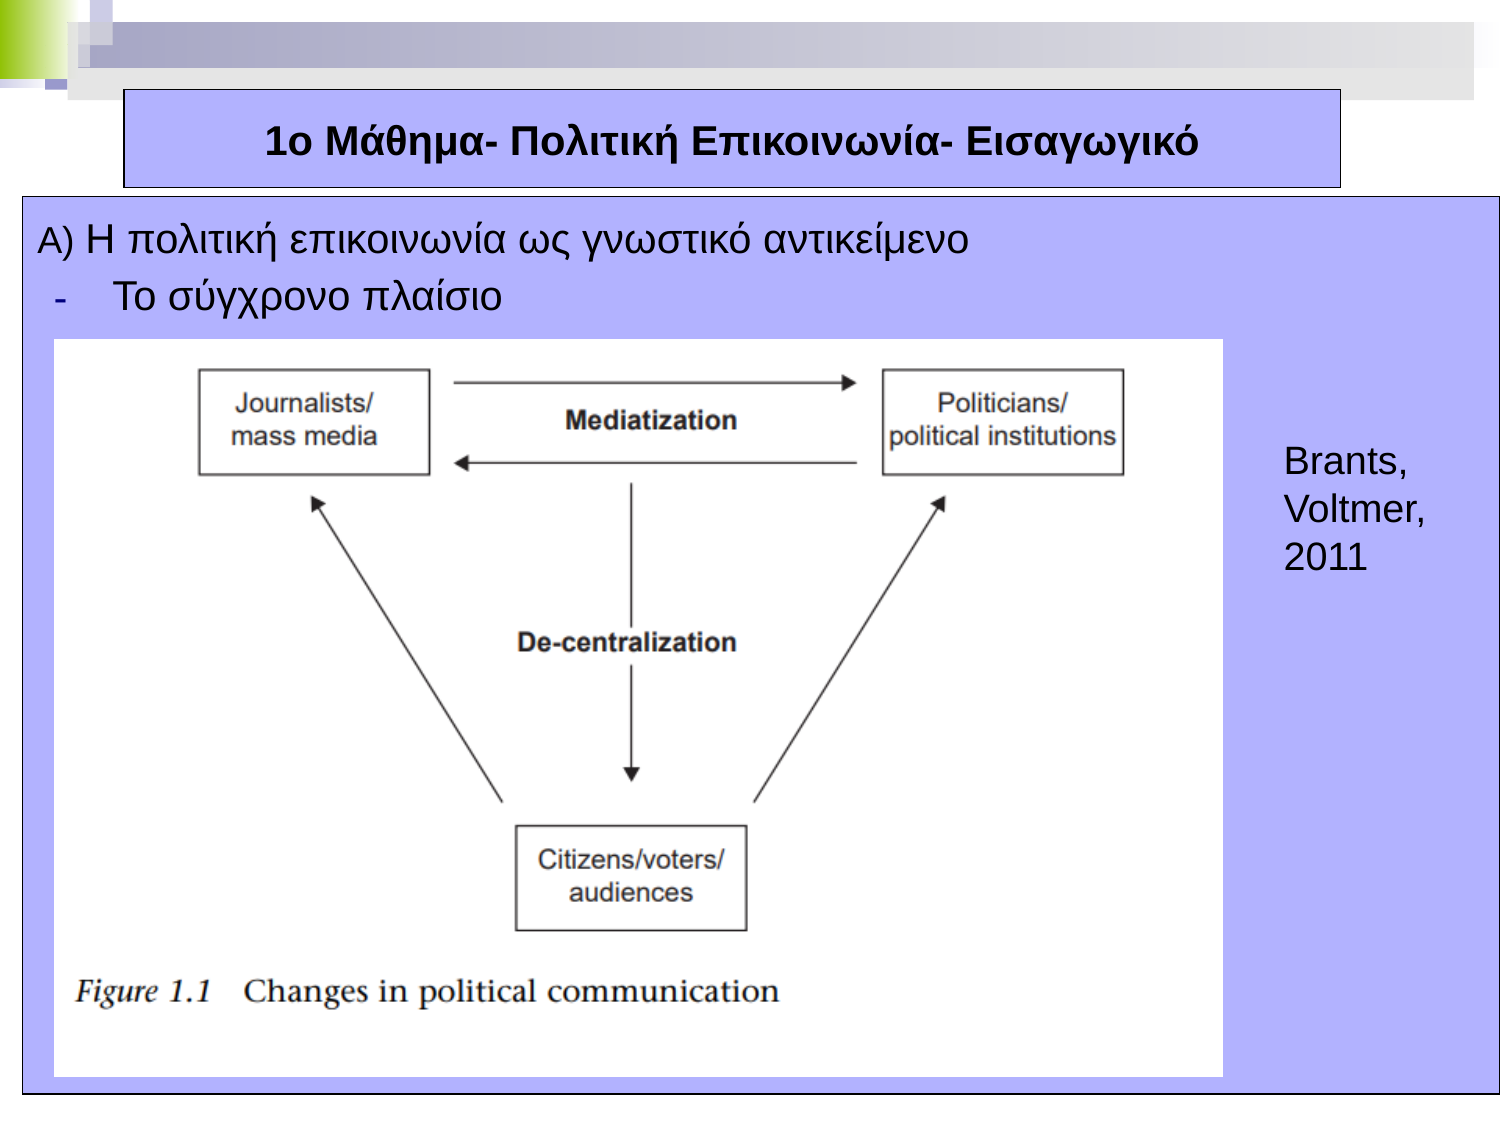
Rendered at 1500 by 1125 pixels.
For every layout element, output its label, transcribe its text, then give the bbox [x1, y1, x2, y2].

title 1ο Μάθημα- Πολιτική Επικοινωνία- Εισαγωγικό [123, 110, 1341, 188]
text_box Brants, Voltmer, 2011 [1268, 420, 1445, 990]
list Α) Η πολιτική επικοινωνία ως γνωστικό αντικείμενο Το σύγχρονο πλαίσιο [22, 196, 1500, 1094]
picture [53, 339, 1224, 1078]
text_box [0, 0, 1475, 101]
